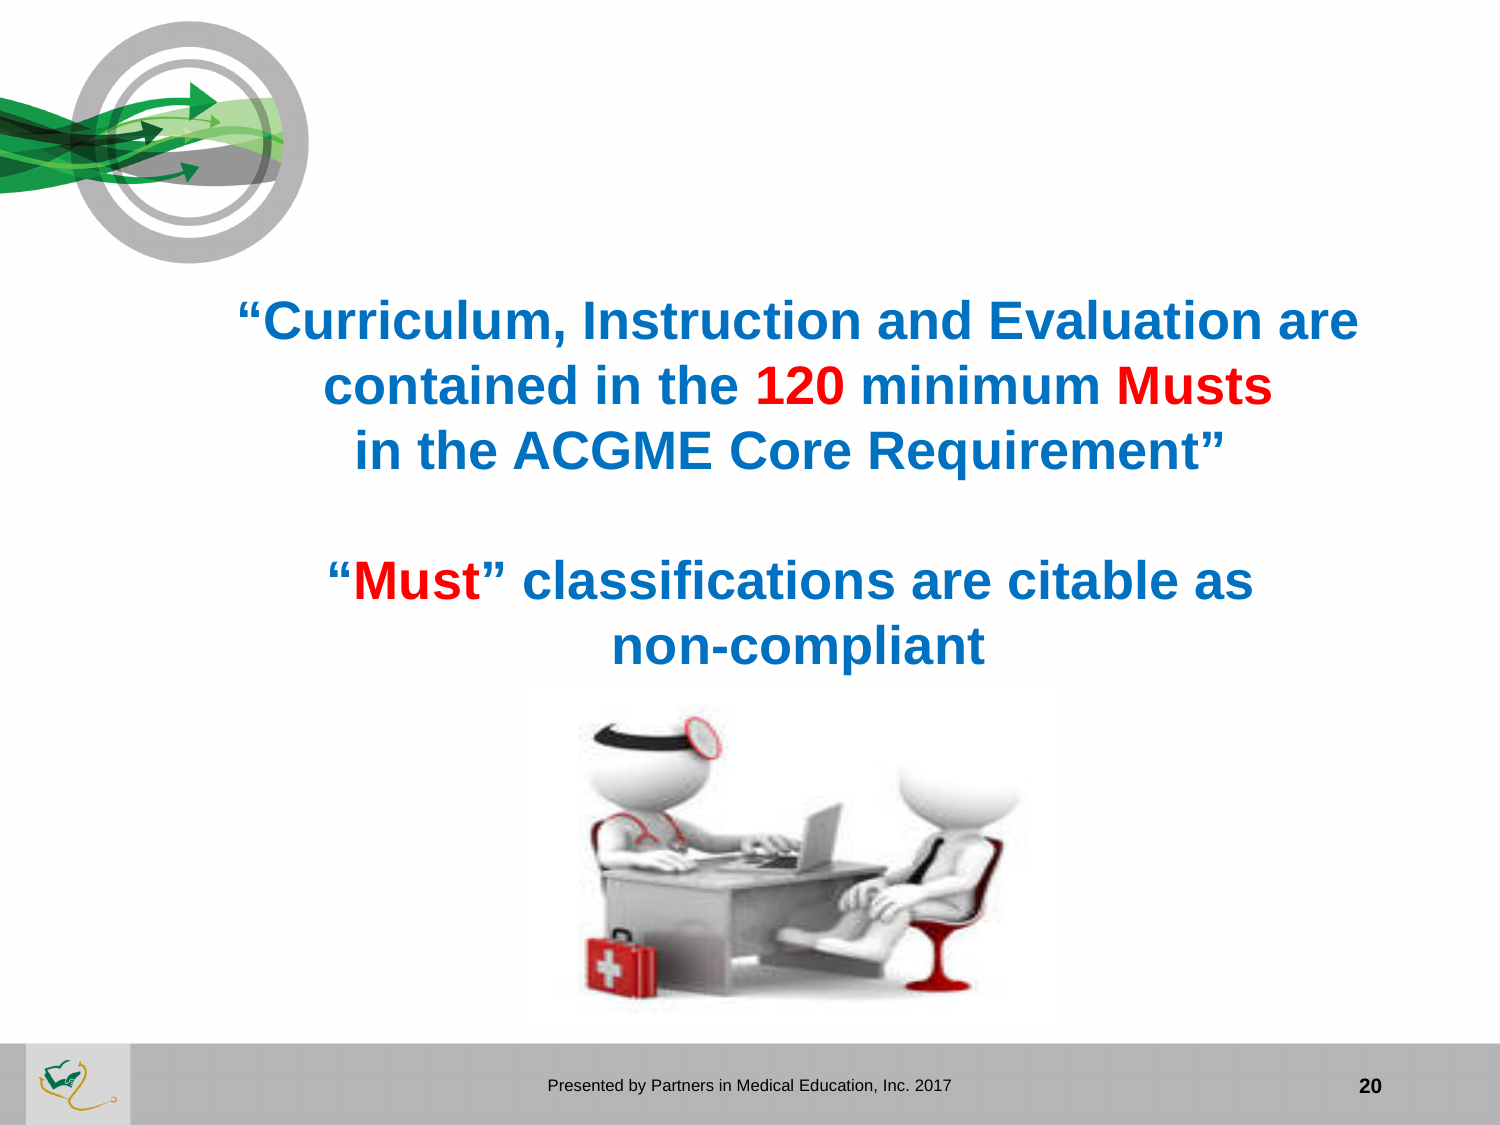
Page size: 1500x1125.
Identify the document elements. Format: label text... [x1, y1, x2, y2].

slide_number 20 [1059, 1055, 1397, 1116]
list “Curriculum, Instruction and Evaluation are contained in the 120 minimum Musts in the ACGME Core Requirement” “Must” classifications are citable as non-compliant [151, 148, 1446, 877]
footer Presented by Partners in Medical Education, Inc. 2017 [496, 1055, 1004, 1116]
picture [0, 0, 1500, 1125]
